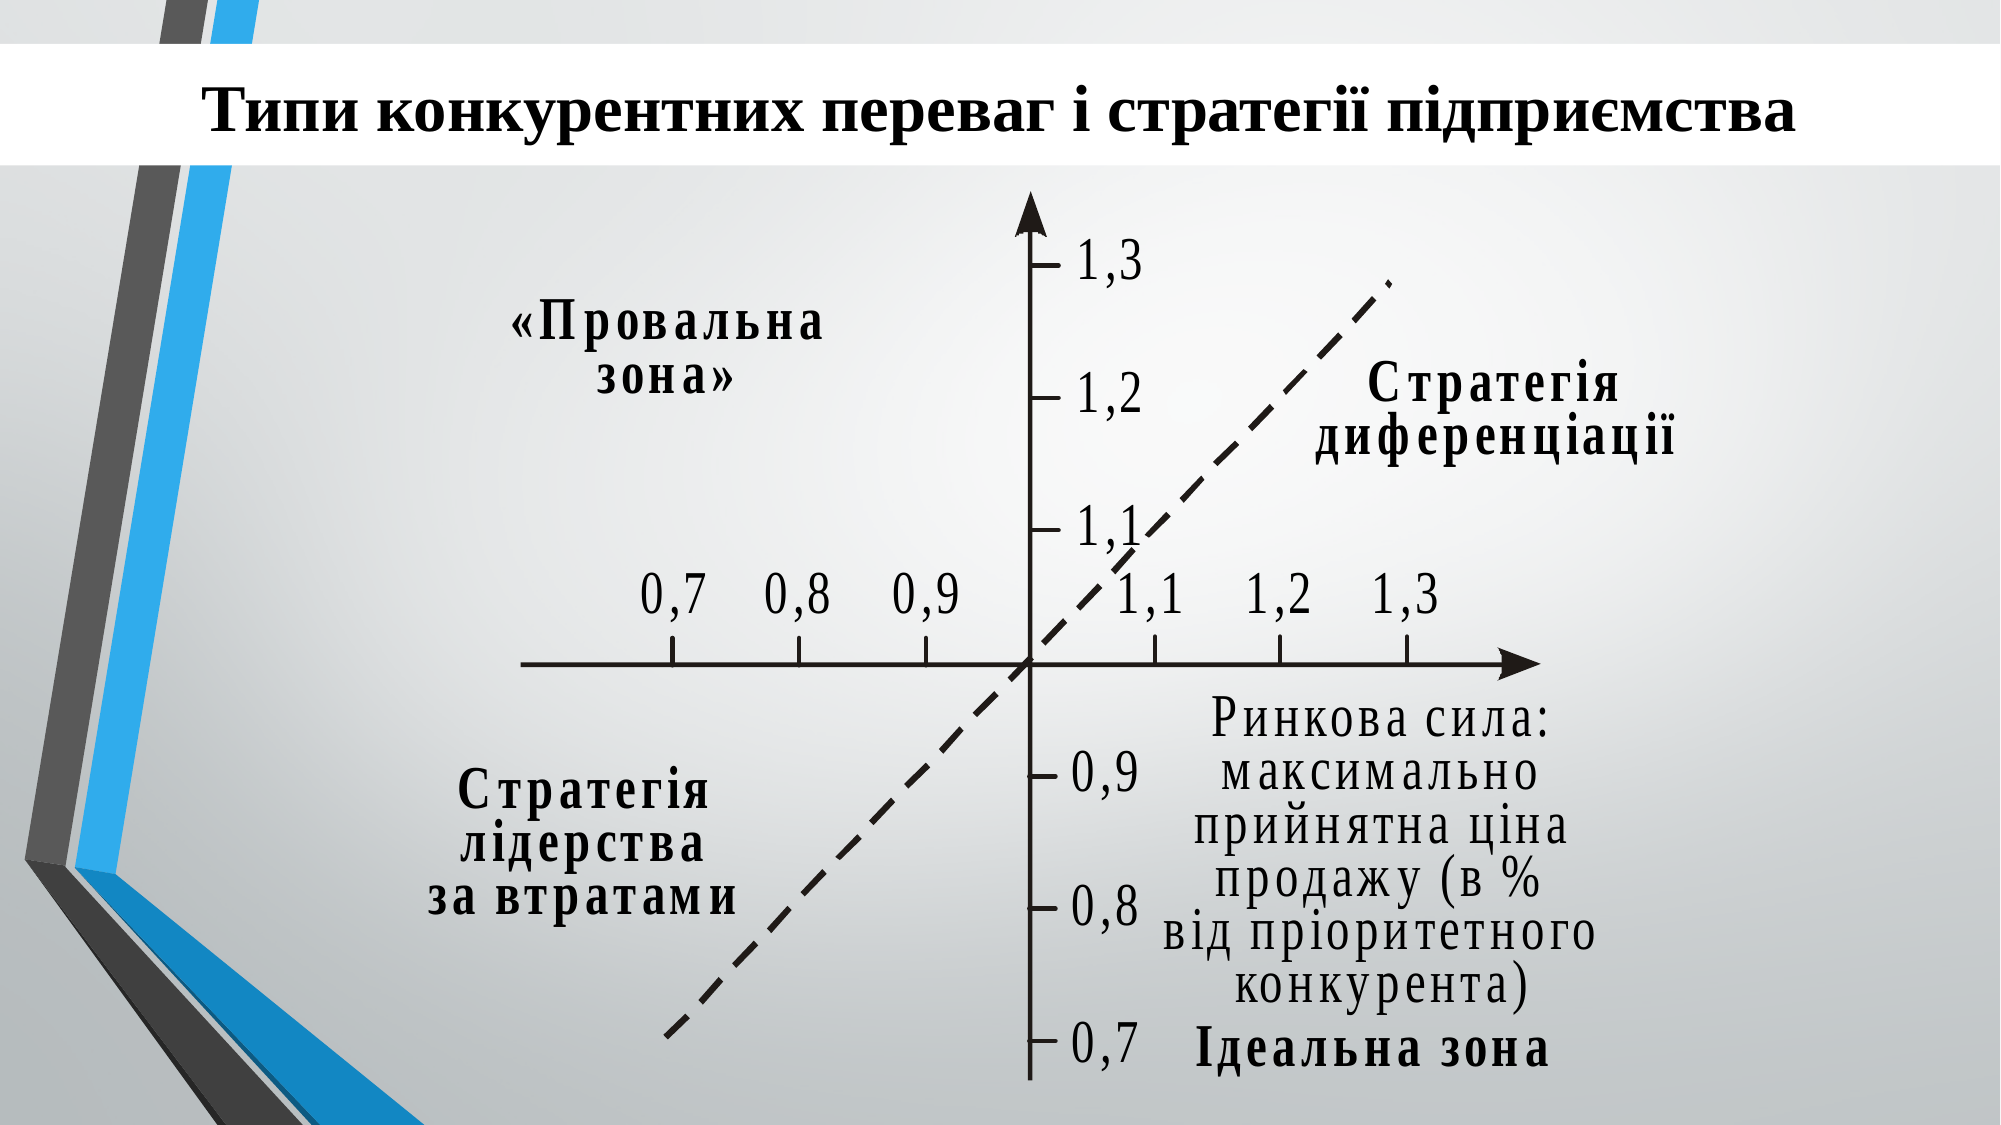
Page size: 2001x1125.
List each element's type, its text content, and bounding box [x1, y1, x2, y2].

title Типи конкурентних переваг і стратегії підприємства [0, 43, 2000, 166]
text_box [421, 184, 1684, 1088]
